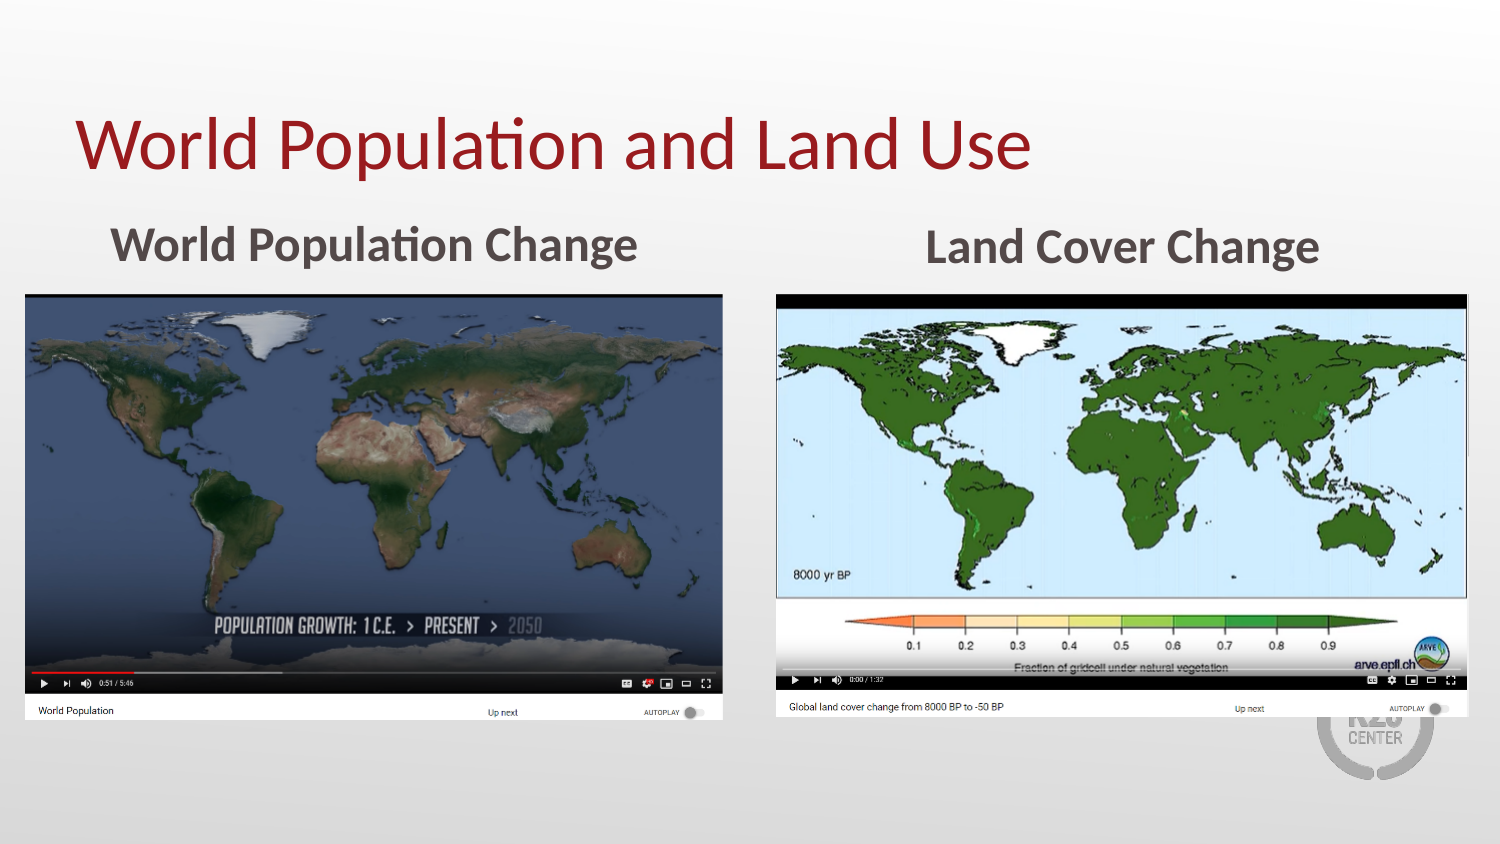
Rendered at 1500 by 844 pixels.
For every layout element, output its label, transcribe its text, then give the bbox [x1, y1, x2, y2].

list World Population Change [42, 200, 706, 282]
list Land Cover Change [791, 203, 1455, 284]
picture [776, 294, 1470, 797]
title World Population and Land Use [75, 86, 1425, 192]
picture [25, 294, 724, 720]
